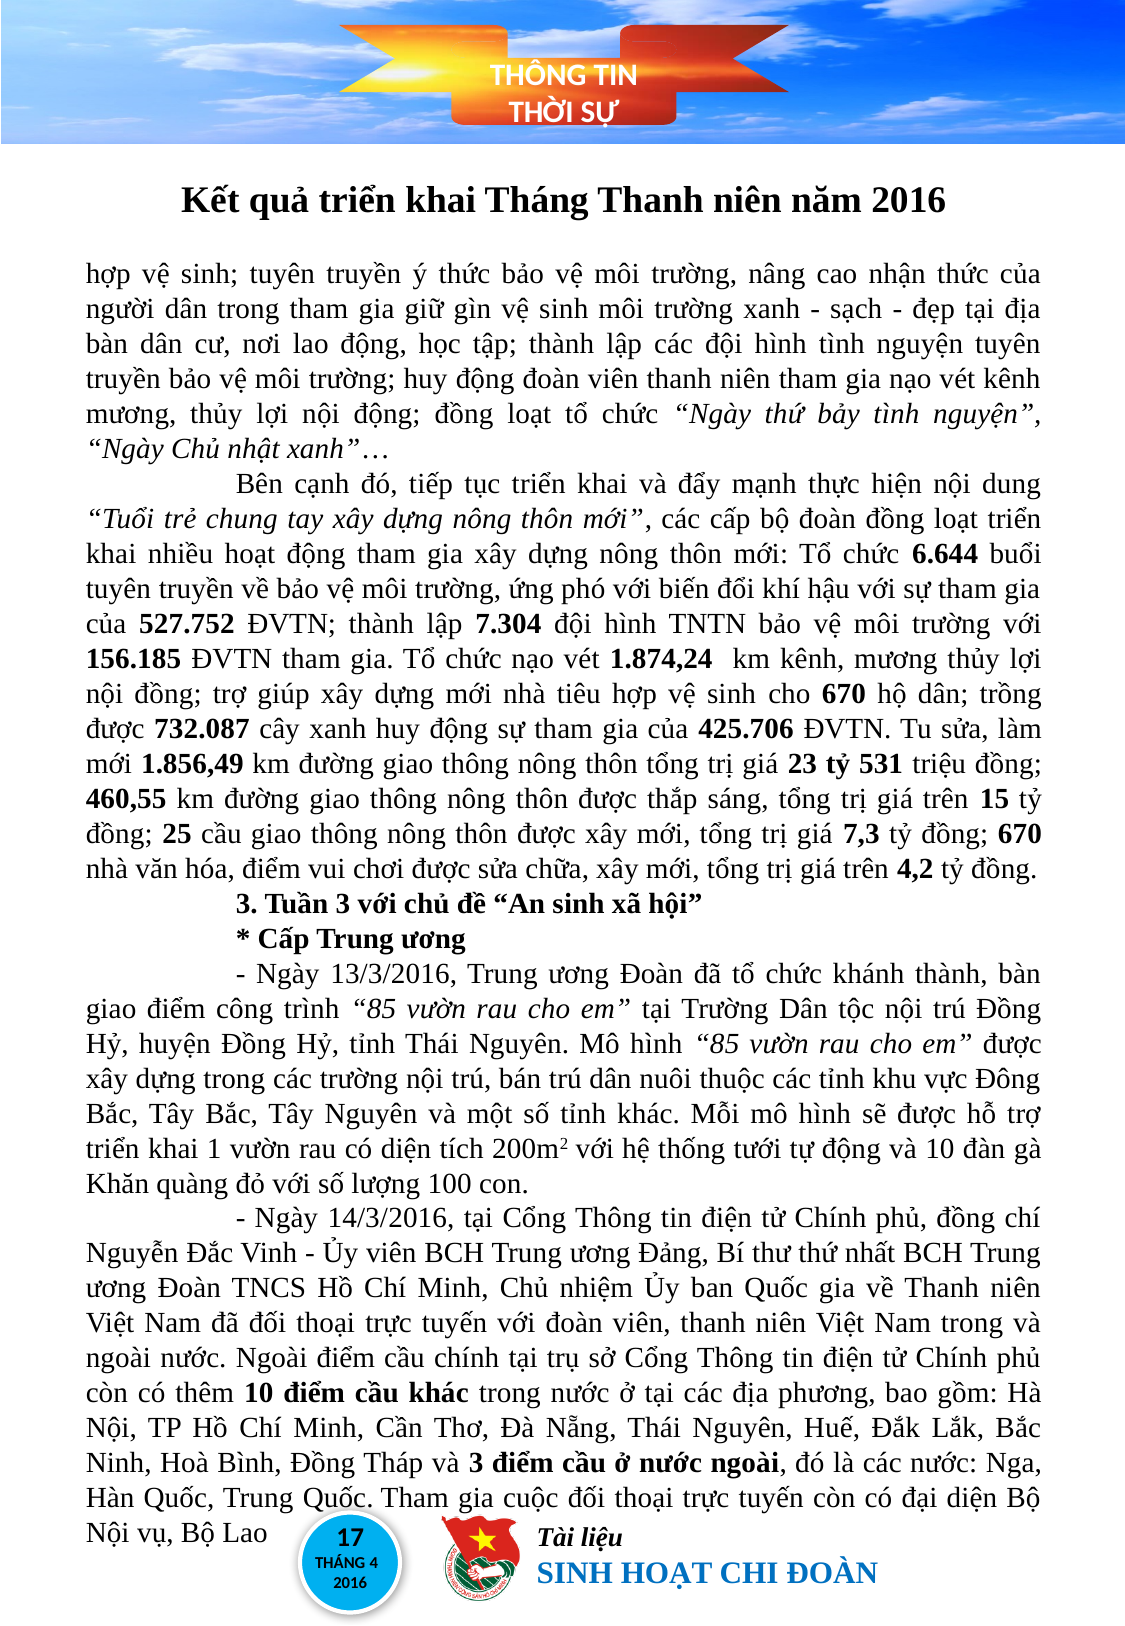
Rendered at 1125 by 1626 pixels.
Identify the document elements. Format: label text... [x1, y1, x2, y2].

text_box Kết quả triển khai Tháng Thanh niên năm 2016 hợp vệ sinh; tuyên truyền ý thức bảo vệ môi trường, nâng cao nhận thức của người dân trong tham gia giữ gìn vệ sinh môi trường xanh - sạch - đẹp tại địa bàn dân cư, nơi lao động, học tập; thành lập các đội hình tình nguyện tuyên truyền bảo vệ môi trường; huy động đoàn viên thanh niên tham gia nạo vét kênh mương, thủy lợi nội động; đồng loạt tổ chức “Ngày thứ bảy tình nguyện”, “Ngày Chủ nhật xanh”… Bên cạnh đó, tiếp tục triển khai và đẩy mạnh thực hiện nội dung “Tuổi trẻ chung tay xây dựng nông thôn mới”, các cấp bộ đoàn đồng loạt triển khai nhiều hoạt động tham gia xây dựng nông thôn mới: Tổ chức 6.644 buổi tuyên truyền về bảo vệ môi trường, ứng phó với biến đổi khí hậu với sự tham gia của 527.752 ĐVTN; thành lập 7.304 đội hình TNTN bảo vệ môi trường với 156.185 ĐVTN tham gia. Tổ chức nạo vét 1.874,24 km kênh, mương thủy lợi nội đồng; trợ giúp xây dựng mới nhà tiêu hợp vệ sinh cho 670 hộ dân; trồng được 732.087 cây xanh huy động sự tham gia của 425.706 ĐVTN. Tu sửa, làm mới 1.856,49 km đường giao thông nông thôn tổng trị giá 23 tỷ 531 triệu đồng; 460,55 km đường giao thông nông thôn được thắp sáng, tổng trị giá trên 15 tỷ đồng; 25 cầu giao thông nông thôn được xây mới, tổng trị giá 7,3 tỷ đồng; 670 nhà văn hóa, điểm vui chơi được sửa chữa, xây mới, tổng trị giá trên 4,2 tỷ đồng. 3. Tuần 3 với chủ đề “An sinh xã hội” * Cấp Trung ương - Ngày 13/3/2016, Trung ương Đoàn đã tổ chức khánh thành, bàn giao điểm công trình “85 vườn rau cho em” tại Trường Dân tộc nội trú Đồng Hỷ, huyện Đồng Hỷ, tỉnh Thái Nguyên. Mô hình “85 vườn rau cho em” được xây dựng trong các trường nội trú, bán trú dân nuôi thuộc các tỉnh khu vực Đông Bắc, Tây Bắc, Tây Nguyên và một số tỉnh khác. Mỗi mô hình sẽ được hỗ trợ triển khai 1 vườn rau có diện tích 200m2 với hệ thống tưới tự động và 10 đàn gà Khăn quàng đỏ với số lượng 100 con. - Ngày 14/3/2016, tại Cổng Thông tin điện tử Chính phủ, đồng chí Nguyễn Đắc Vinh - Ủy viên BCH Trung ương Đảng, Bí thư thứ nhất BCH Trung ương Đoàn TNCS Hồ Chí Minh, Chủ nhiệm Ủy ban Quốc gia về Thanh niên Việt Nam đã đối thoại trực tuyến với đoàn viên, thanh niên Việt Nam trong và ngoài nước. Ngoài điểm cầu chính tại trụ sở Cổng Thông tin điện tử Chính phủ còn có thêm 10 điểm cầu khác trong nước ở tại các địa phương, bao gồm: Hà Nội, TP Hồ Chí Minh, Cần Thơ, Đà Nẵng, Thái Nguyên, Huế, Đắk Lắk, Bắc Ninh, Hoà Bình, Đồng Tháp và 3 điểm cầu ở nước ngoài, đó là các nước: Nga, Hàn Quốc, Trung Quốc. Tham gia cuộc đối thoại trực tuyến còn có đại diện Bộ Nội vụ, Bộ Lao [85, 174, 1043, 1625]
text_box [1, 0, 1125, 145]
text_box [331, 1611, 369, 1615]
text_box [287, 1512, 1085, 1604]
